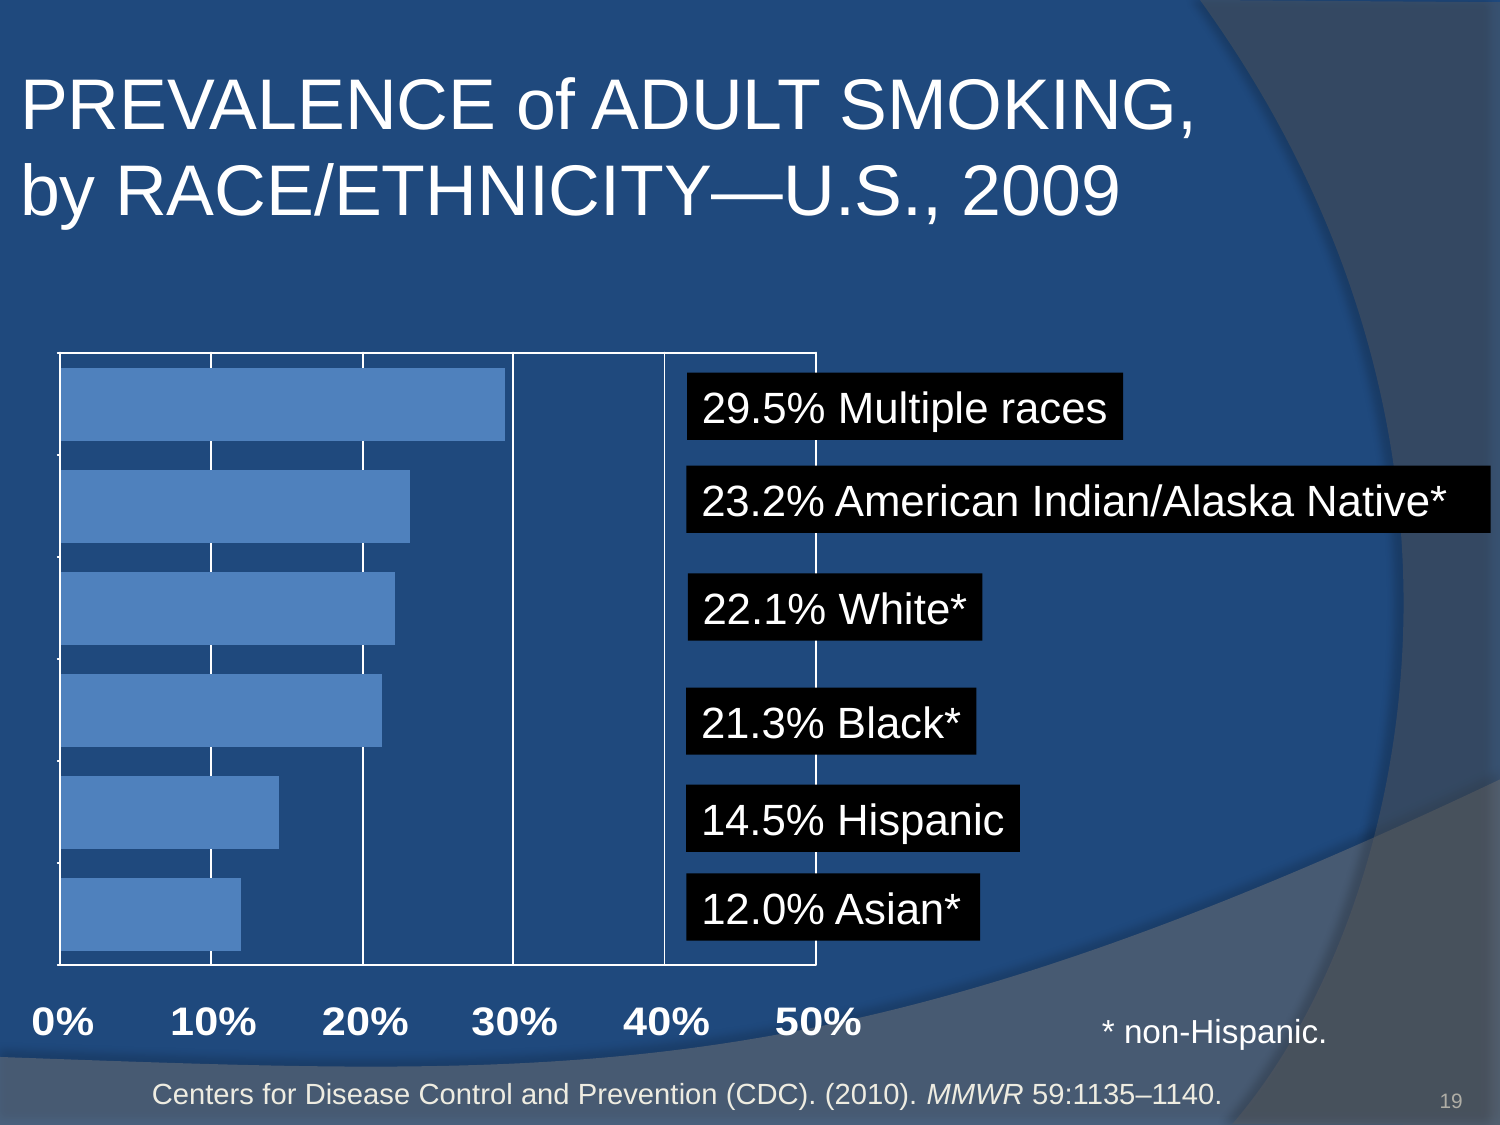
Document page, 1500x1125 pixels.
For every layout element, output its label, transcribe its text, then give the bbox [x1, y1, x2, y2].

text_box 22.1% White* [883, 573, 983, 641]
slide_number 19 [1337, 1053, 1463, 1114]
text_box 23.2% American Indian/Alaska Native* [883, 465, 1491, 533]
title PREVALENCE of ADULT SMOKING, by RACE/ETHNICITY—U.S., 2009 [12, 49, 1463, 238]
text_box 14.5% Hispanic [883, 784, 1020, 852]
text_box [1, 324, 875, 1066]
text_box 12.0% Asian* [883, 873, 981, 941]
text_box * non-Hispanic. [1112, 1006, 1343, 1062]
text_box 21.3% Black* [883, 687, 977, 755]
text_box Centers for Disease Control and Prevention (CDC). (2010). MMWR 59:1135–1140. [116, 1067, 1238, 1118]
text_box 29.5% Multiple races [883, 372, 1124, 440]
